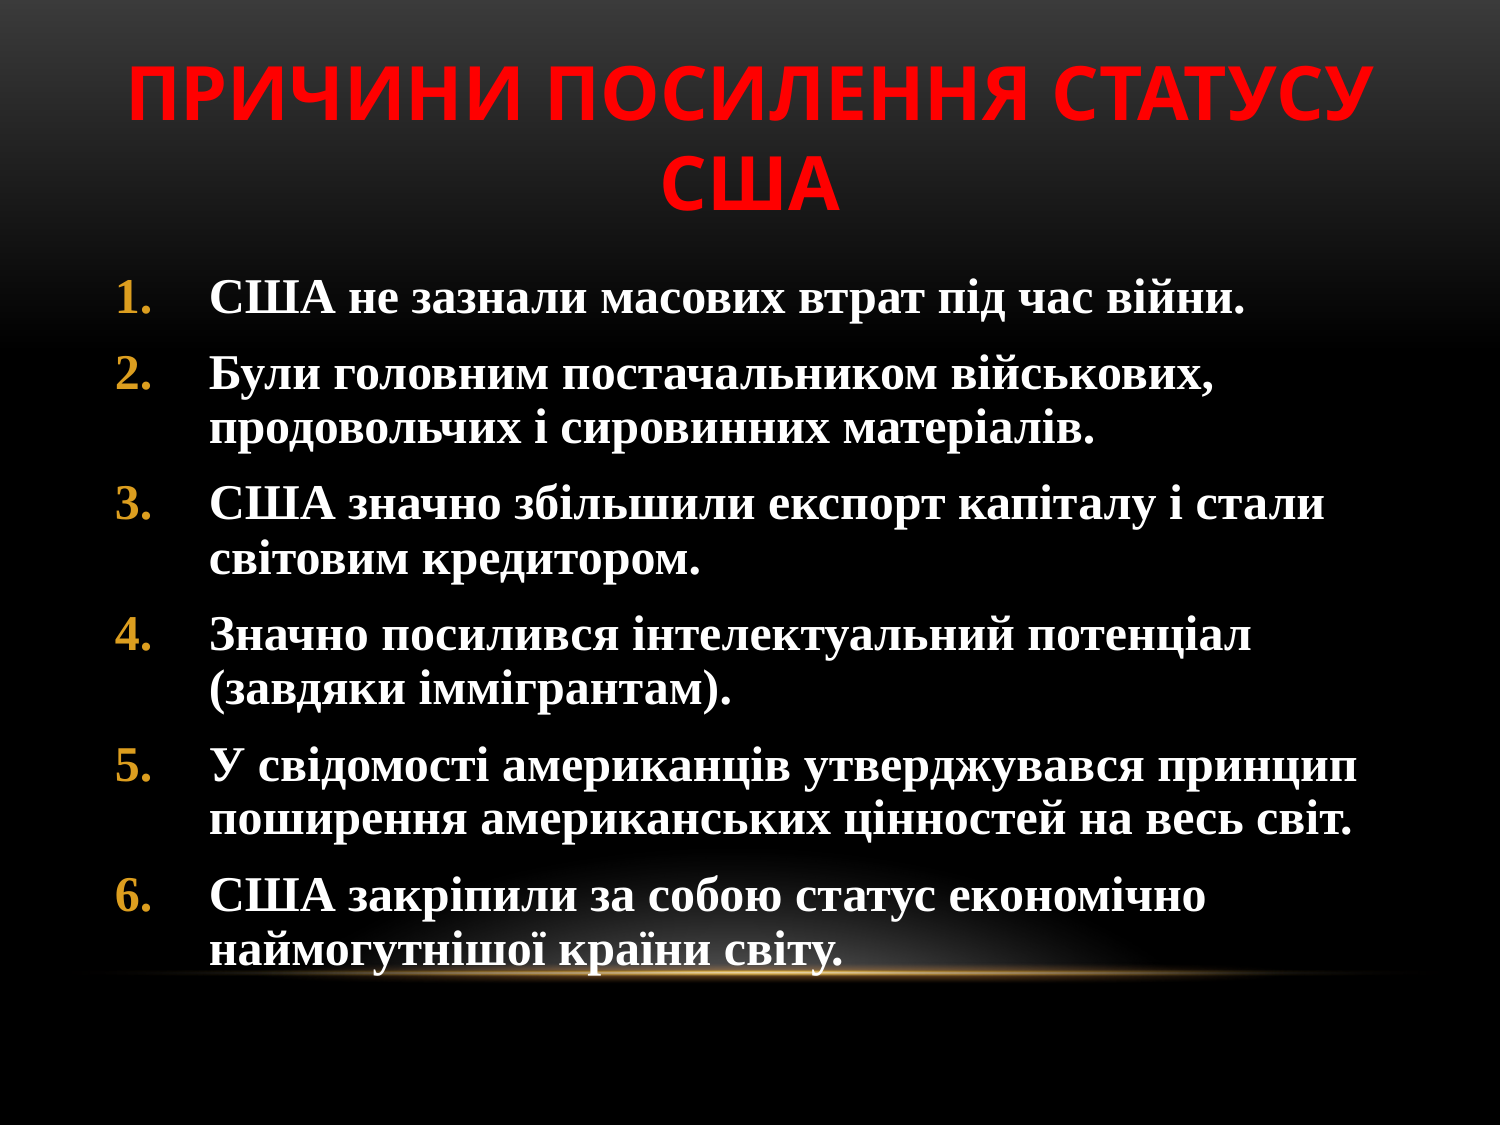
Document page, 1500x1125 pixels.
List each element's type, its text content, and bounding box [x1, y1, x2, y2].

title ПРИЧИНИ ПОСИЛЕННЯ СТАТУСУ США [99, 45, 1400, 233]
picture [0, 0, 1500, 1125]
list США не зазнали масових втрат під час війни. Були головним постачальником військових, продовольчих і сировинних матеріалів. США значно збільшили експорт капіталу і стали світовим кредитором. Значно посилився інтелектуальний потенціал (завдяки іммігрантам). У свідомості американців утверджувався принцип поширення американських цінностей на весь світ. США закріпили за собою статус економічно наймогутнішої країни світу. [99, 262, 1400, 1059]
